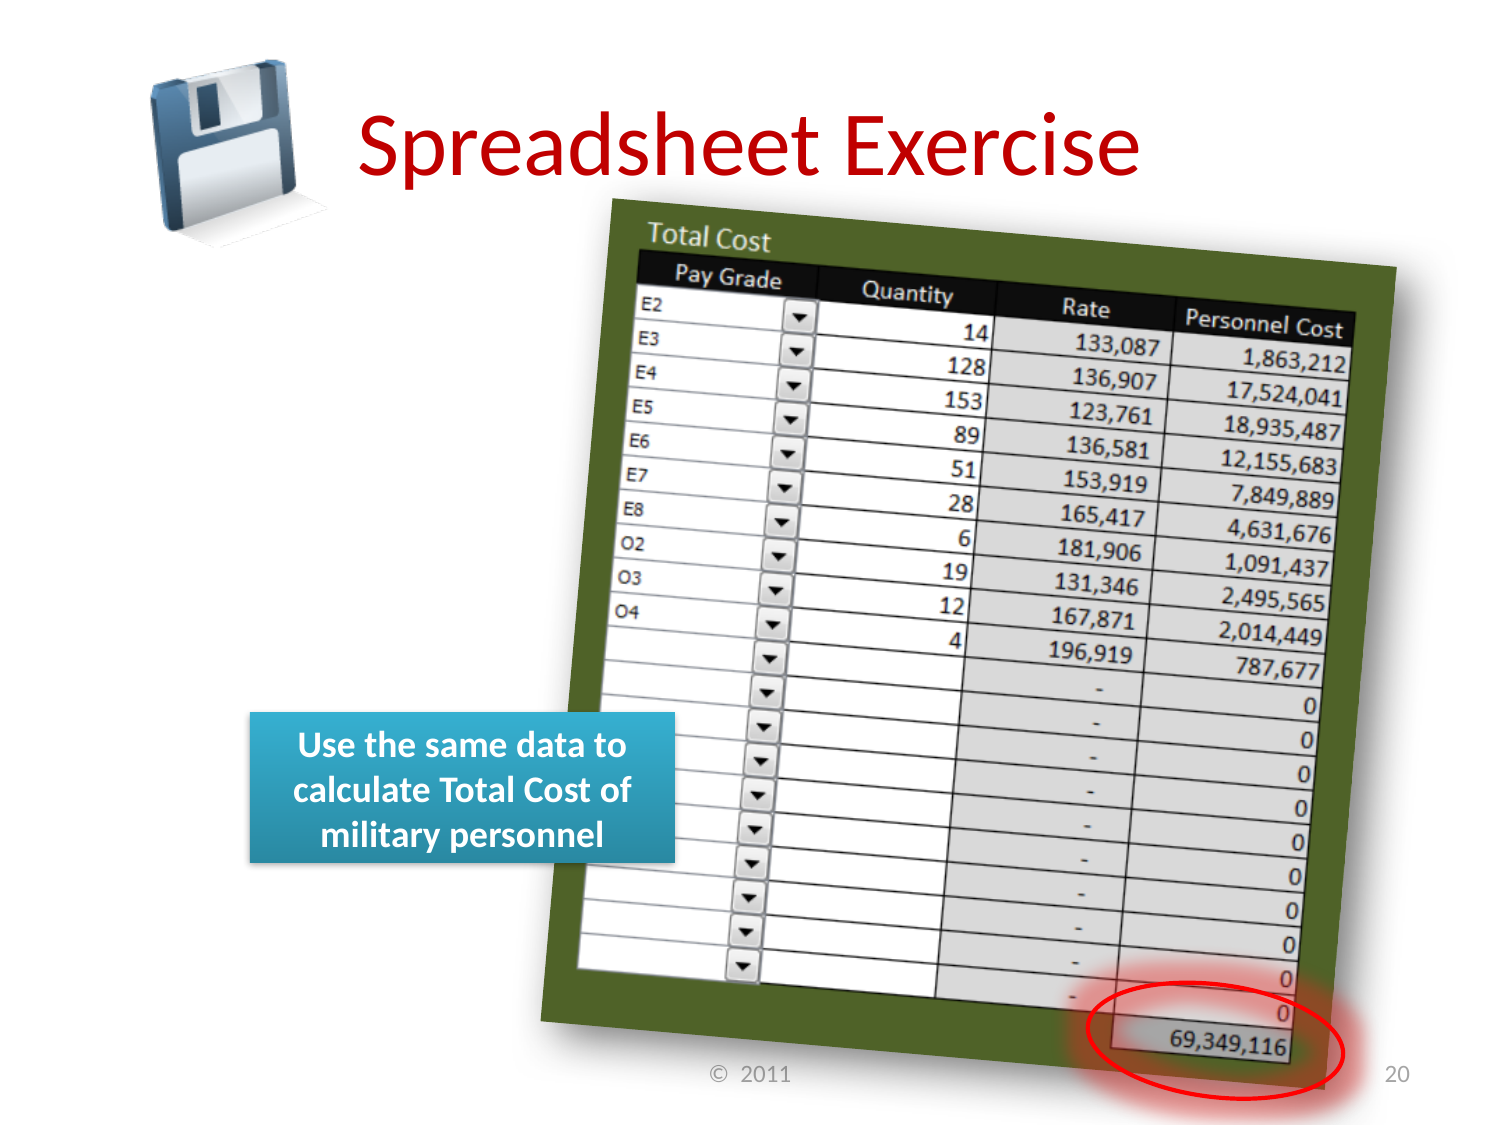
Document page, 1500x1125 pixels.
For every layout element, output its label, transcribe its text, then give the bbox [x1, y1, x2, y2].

text_box [1111, 1066, 1343, 1101]
text_box Use the same data to calculate Total Cost of military personnel [249, 712, 569, 863]
footer © 2011 [512, 1042, 937, 1103]
picture [137, 49, 338, 251]
slide_number 20 [1370, 1042, 1425, 1103]
title Spreadsheet Exercise [75, 45, 1425, 233]
picture [540, 198, 1396, 1068]
